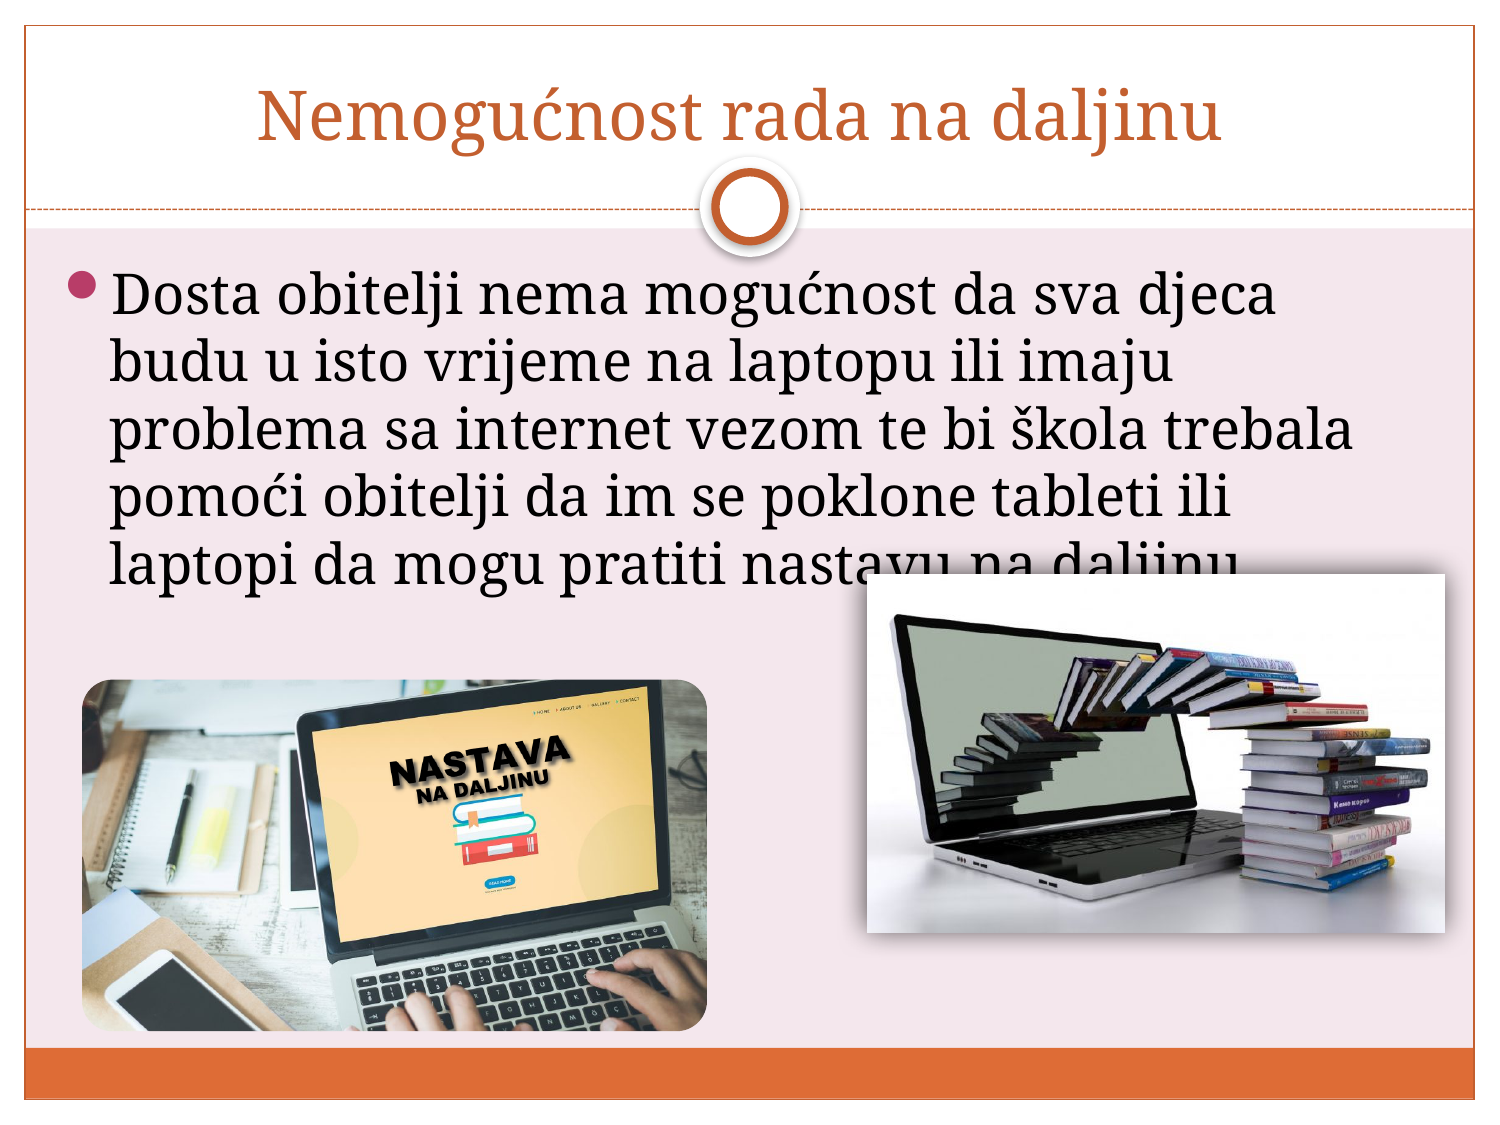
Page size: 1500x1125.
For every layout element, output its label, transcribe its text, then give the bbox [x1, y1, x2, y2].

title Nemogućnost rada na daljinu [49, 37, 1450, 162]
picture [81, 679, 708, 1032]
list Dosta obitelji nema mogućnost da sva djeca budu u isto vrijeme na laptopu ili imaju problema sa internet vezom te bi škola trebala pomoći obitelji da im se poklone tableti ili laptopi da mogu pratiti nastavu na daljinu. [49, 250, 1445, 1001]
picture [866, 573, 1446, 933]
